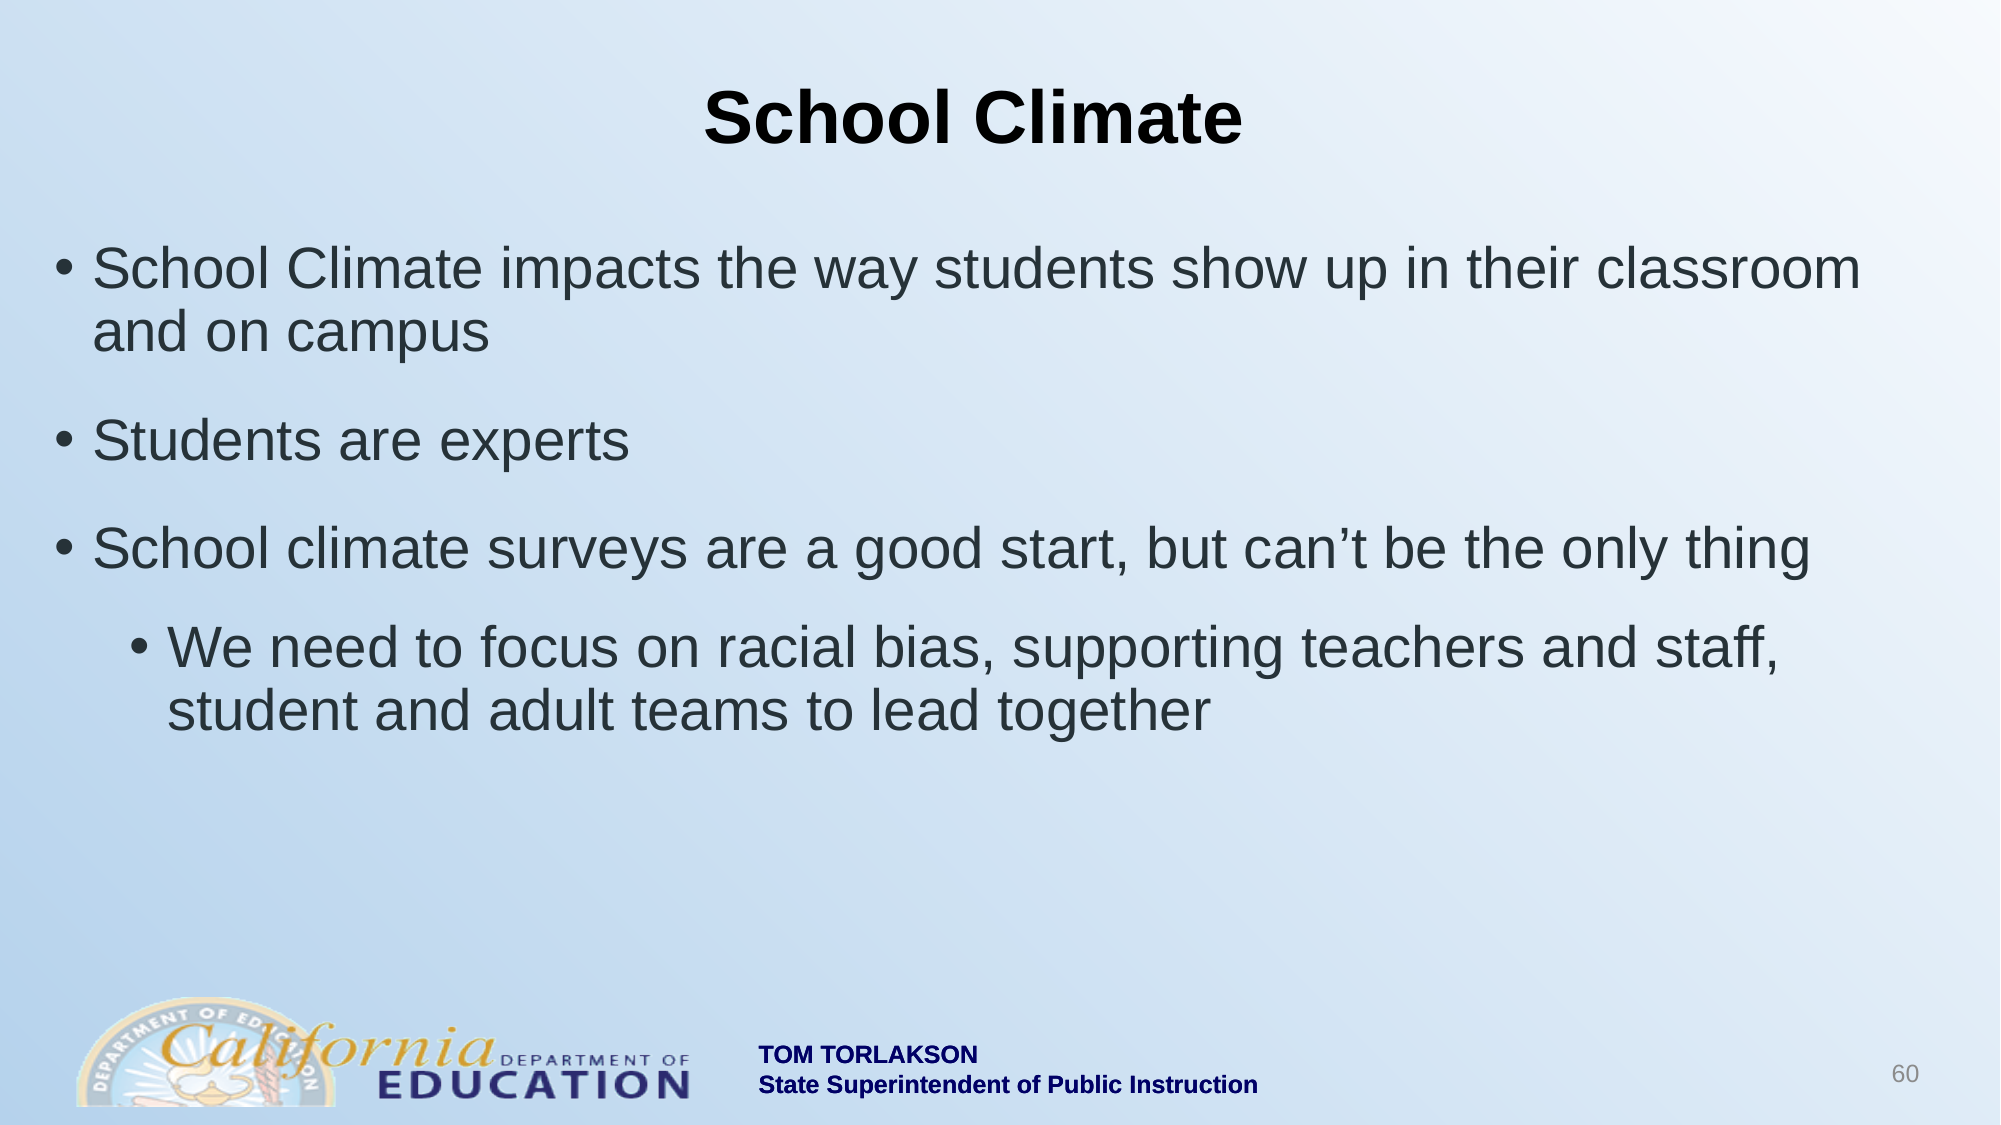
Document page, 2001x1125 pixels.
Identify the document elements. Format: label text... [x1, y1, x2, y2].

list School Climate impacts the way students show up in their classroom and on campus Students are experts School climate surveys are a good start, but can’t be the only thing We need to focus on racial bias, supporting teachers and staff, student and adult teams to lead together [34, 218, 1935, 1014]
title School Climate [0, 59, 1985, 207]
picture [44, 1014, 715, 1107]
slide_number 60 [1484, 1042, 1935, 1103]
